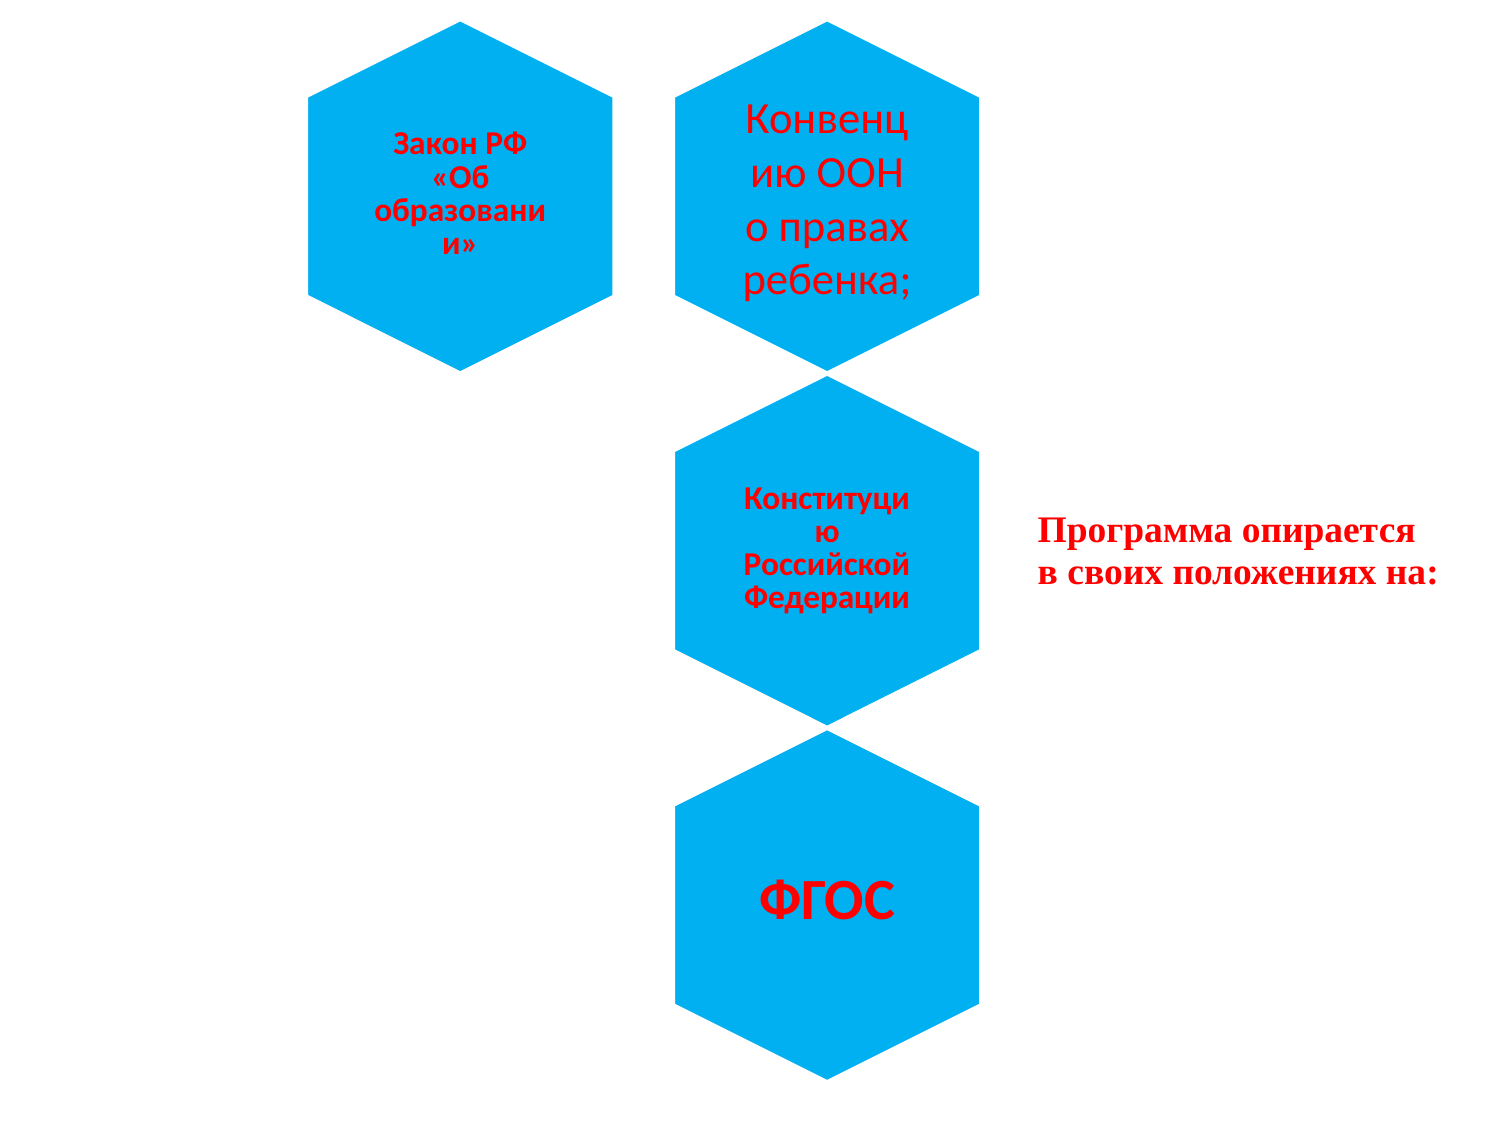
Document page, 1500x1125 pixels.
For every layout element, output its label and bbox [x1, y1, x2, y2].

list [52, 18, 1459, 1083]
